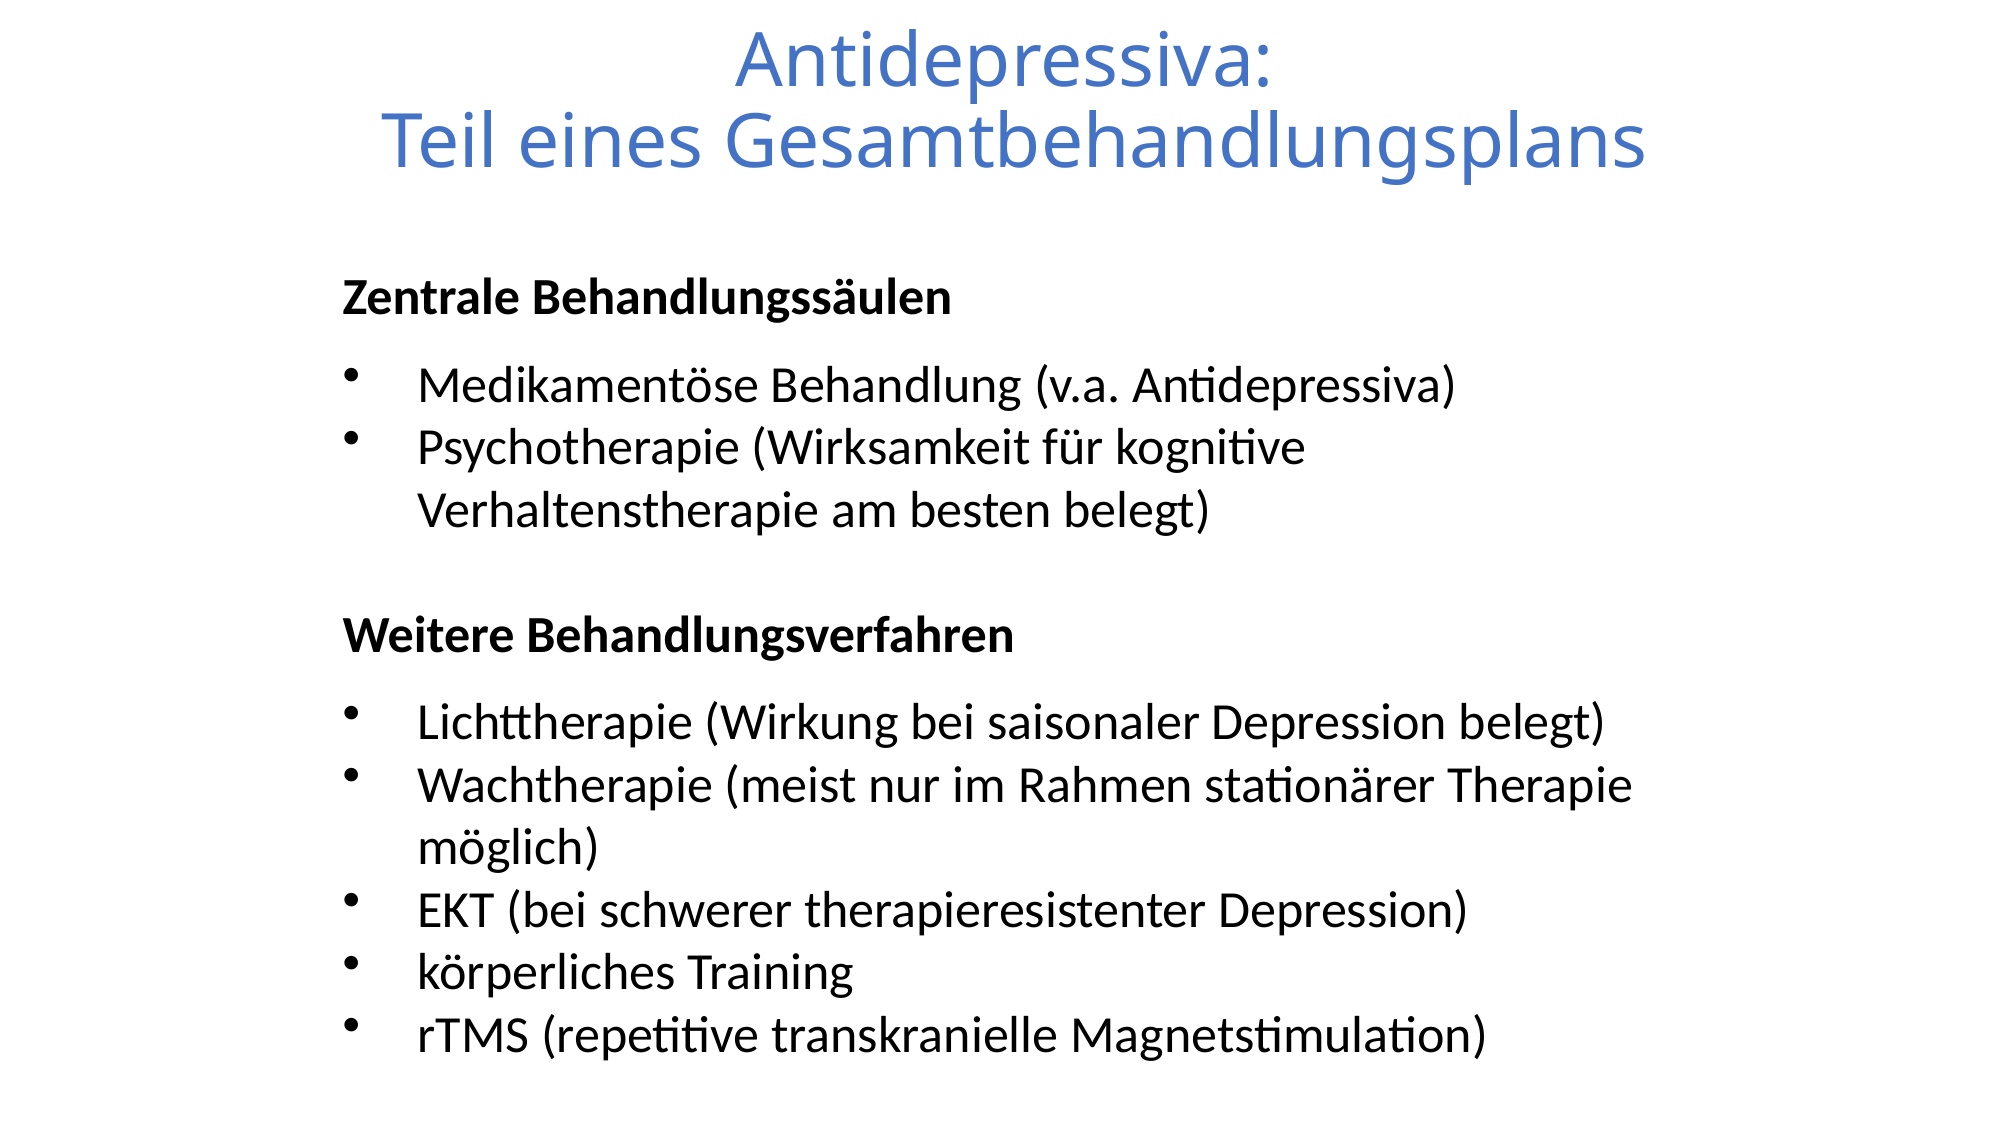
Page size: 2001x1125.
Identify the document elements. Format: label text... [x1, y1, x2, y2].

text_box [1300, 684, 1349, 750]
text_box Zentrale Behandlungssäulen Medikamentöse Behandlung (v.a. Antidepressiva) Psychotherapie (Wirksamkeit für kognitive Verhaltenstherapie am besten belegt) Weitere Behandlungsverfahren Lichttherapie (Wirkung bei saisonaler Depression belegt) Wachtherapie (meist nur im Rahmen stationärer Therapie möglich) EKT (bei schwerer therapieresistenter Depression) körperliches Training rTMS (repetitive transkranielle Magnetstimulation) [327, 255, 1678, 1070]
text_box Antidepressiva: Teil eines Gesamtbehandlungsplans [279, 14, 1750, 192]
